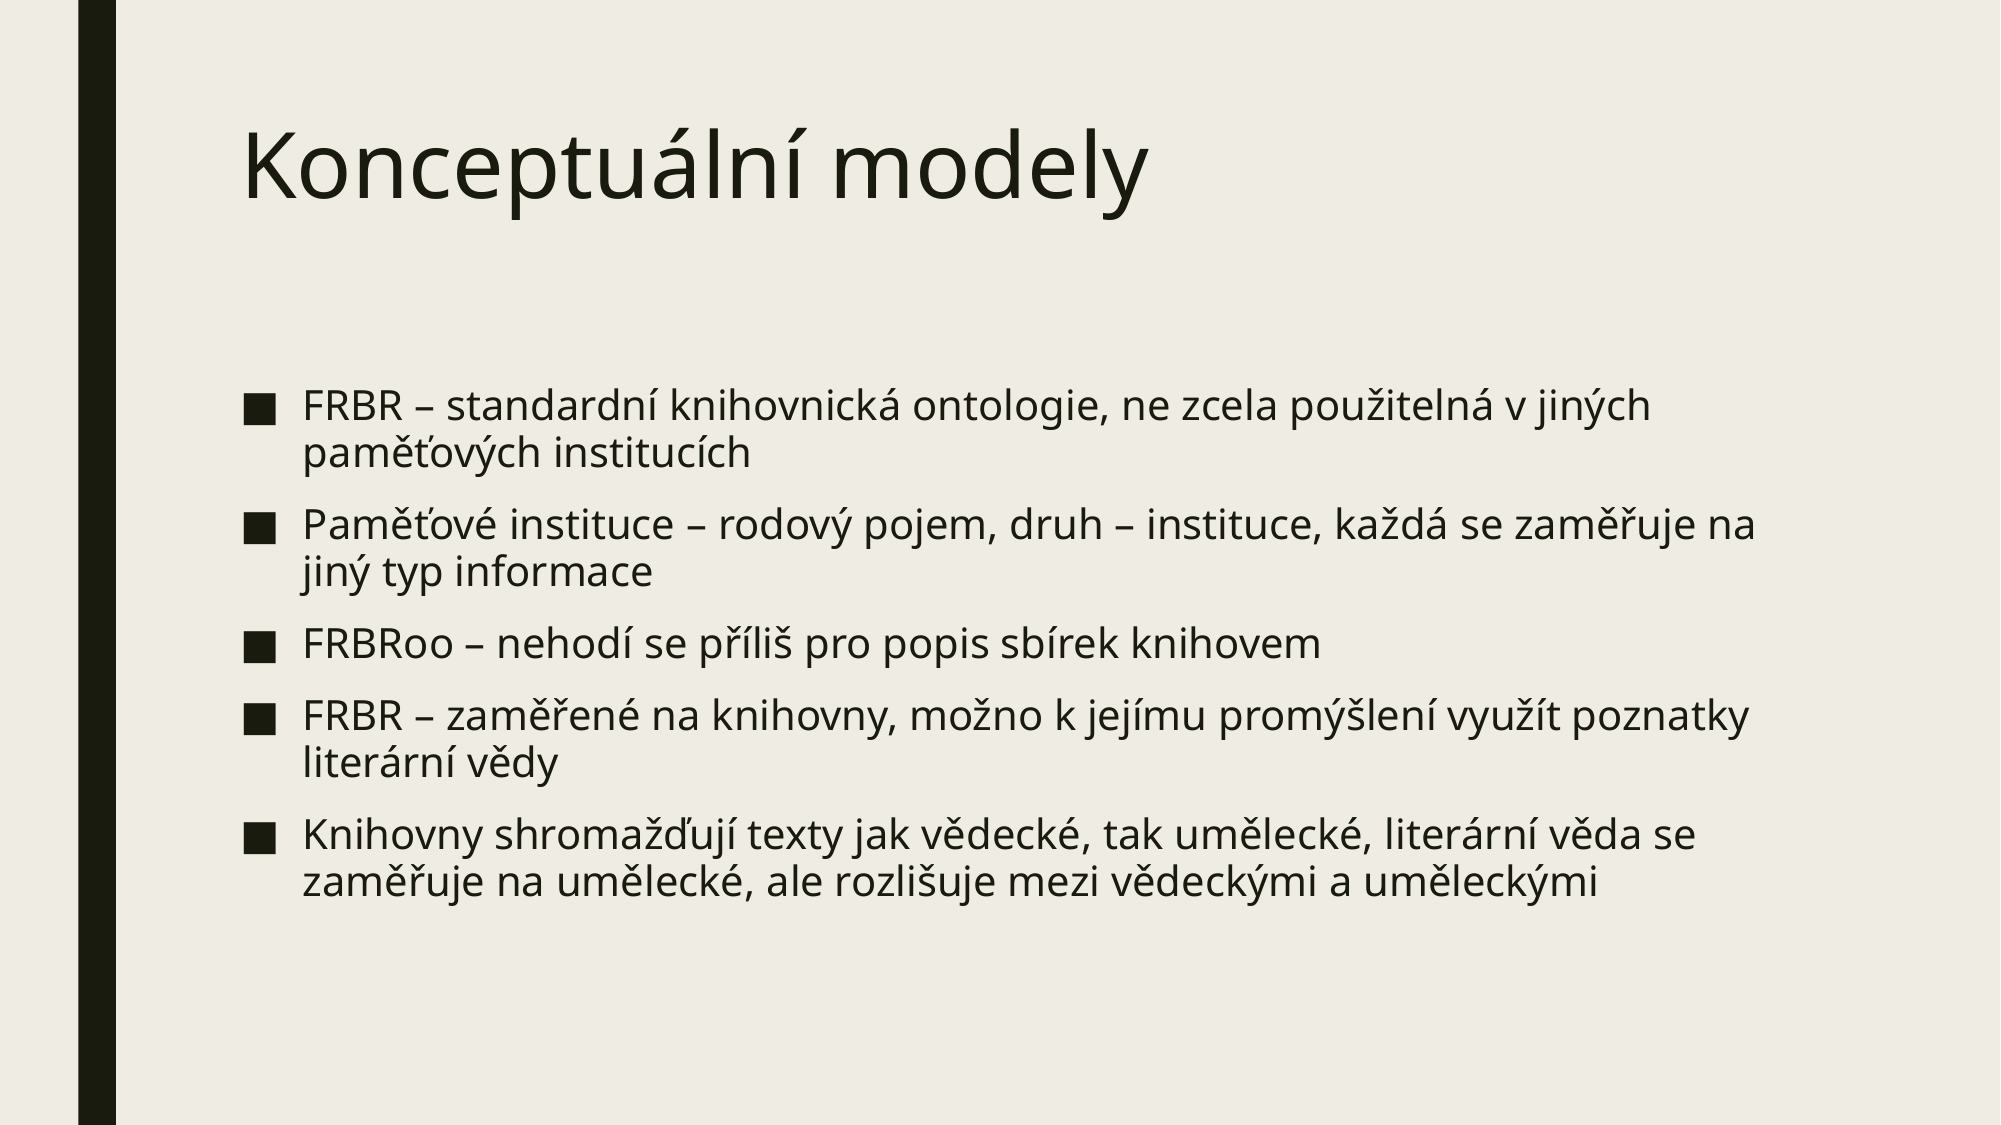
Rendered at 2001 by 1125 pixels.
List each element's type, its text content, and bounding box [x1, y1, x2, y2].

list FRBR – standardní knihovnická ontologie, ne zcela použitelná v jiných paměťových institucích Paměťové instituce – rodový pojem, druh – instituce, každá se zaměřuje na jiný typ informace FRBRoo – nehodí se příliš pro popis sbírek knihovem FRBR – zaměřené na knihovny, možno k jejímu promýšlení využít poznatky literární vědy Knihovny shromažďují texty jak vědecké, tak umělecké, literární věda se zaměřuje na umělecké, ale rozlišuje mezi vědeckými a uměleckými [225, 375, 1800, 963]
title Konceptuální modely [225, 112, 1800, 357]
